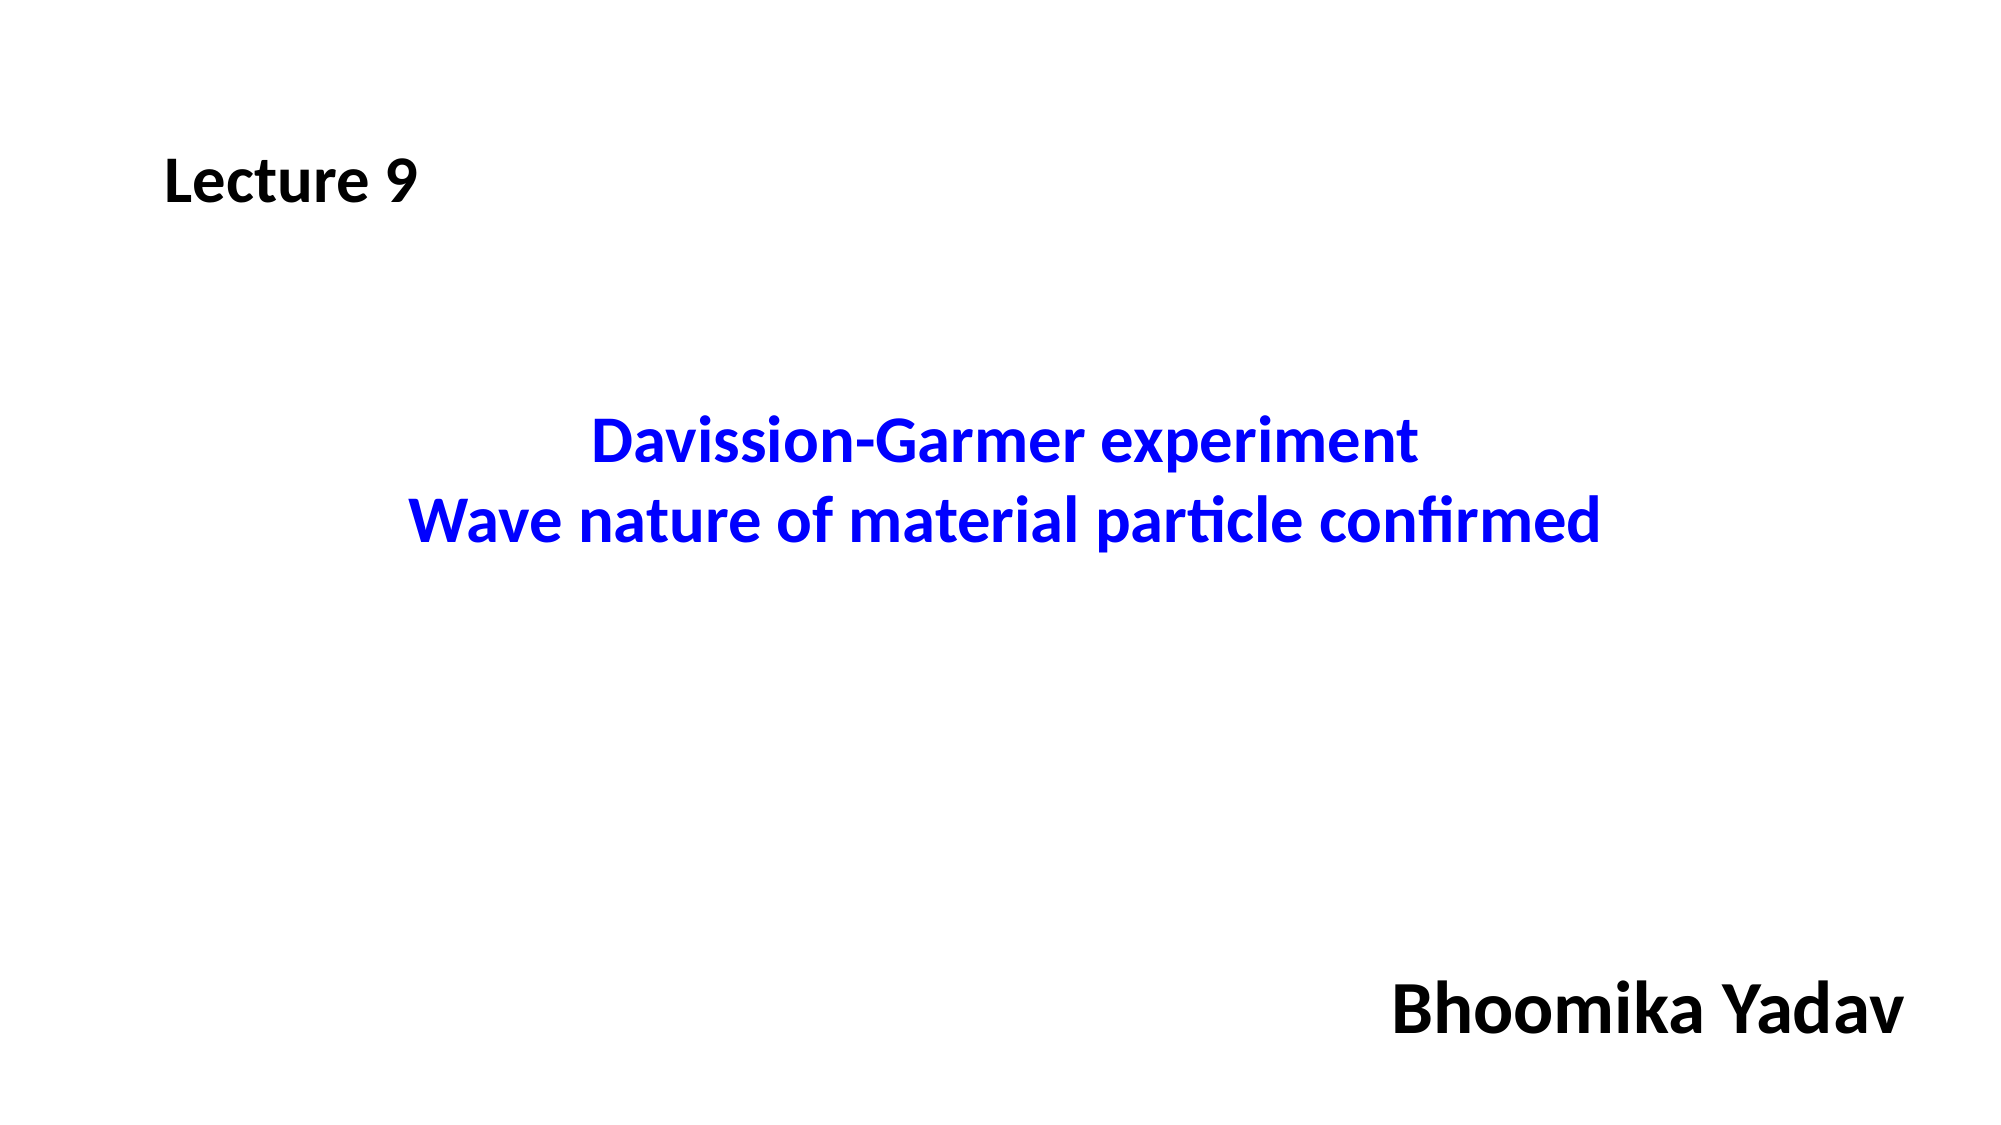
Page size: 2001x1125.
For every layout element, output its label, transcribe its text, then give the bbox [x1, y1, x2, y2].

text_box Lecture 9 [149, 128, 458, 223]
text_box Davission-Garmer experiment Wave nature of material particle confirmed [278, 388, 1735, 563]
text_box Bhoomika Yadav [1376, 951, 1921, 1057]
